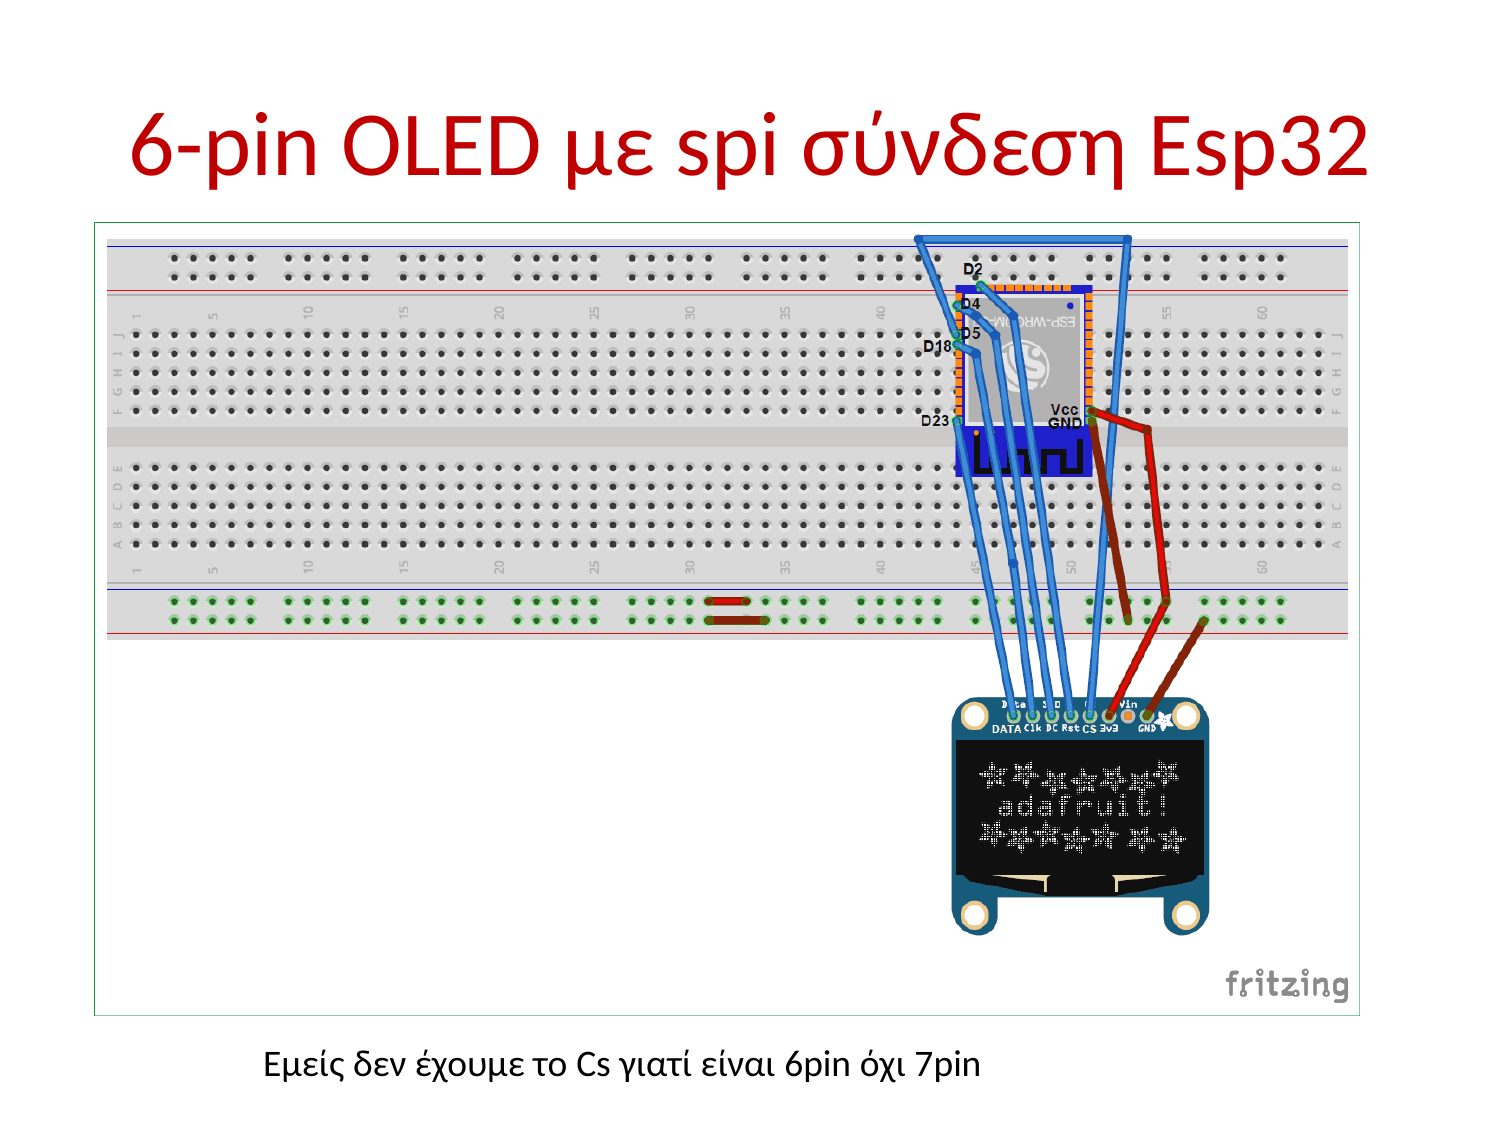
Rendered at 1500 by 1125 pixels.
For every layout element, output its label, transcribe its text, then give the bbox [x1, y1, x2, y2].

title 6-pin OLED με spi σύνδεση Esp32 [75, 45, 1425, 233]
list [94, 222, 1360, 1017]
text_box Εμείς δεν έχουμε το Cs γιατί είναι 6pin όχι 7pin [239, 1031, 997, 1091]
